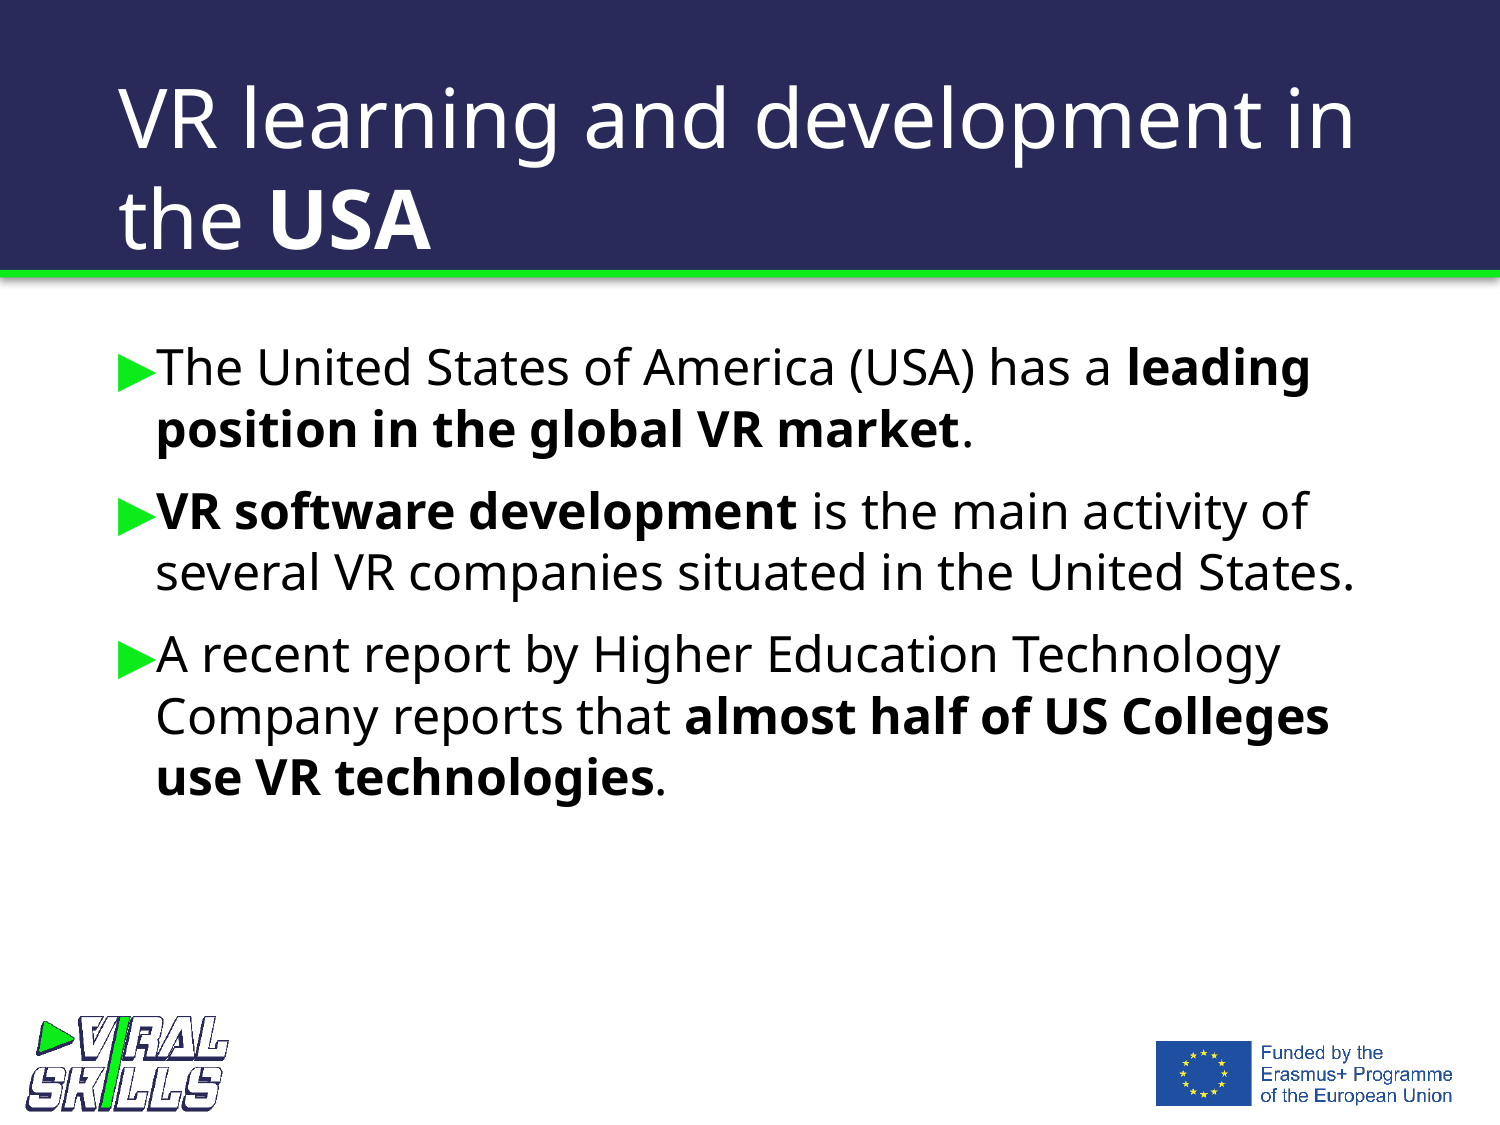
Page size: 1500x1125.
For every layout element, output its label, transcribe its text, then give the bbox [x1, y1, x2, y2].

title VR learning and development in the USA [103, 59, 1397, 278]
text_box The United States of America (USA) has a leading position in the global VR market. VR software development is the main activity of several VR companies situated in the United States. A recent report by Higher Education Technology Company reports that almost half of US Colleges use VR technologies. [103, 328, 1397, 1043]
picture [23, 1013, 231, 1114]
picture [1156, 1041, 1452, 1106]
